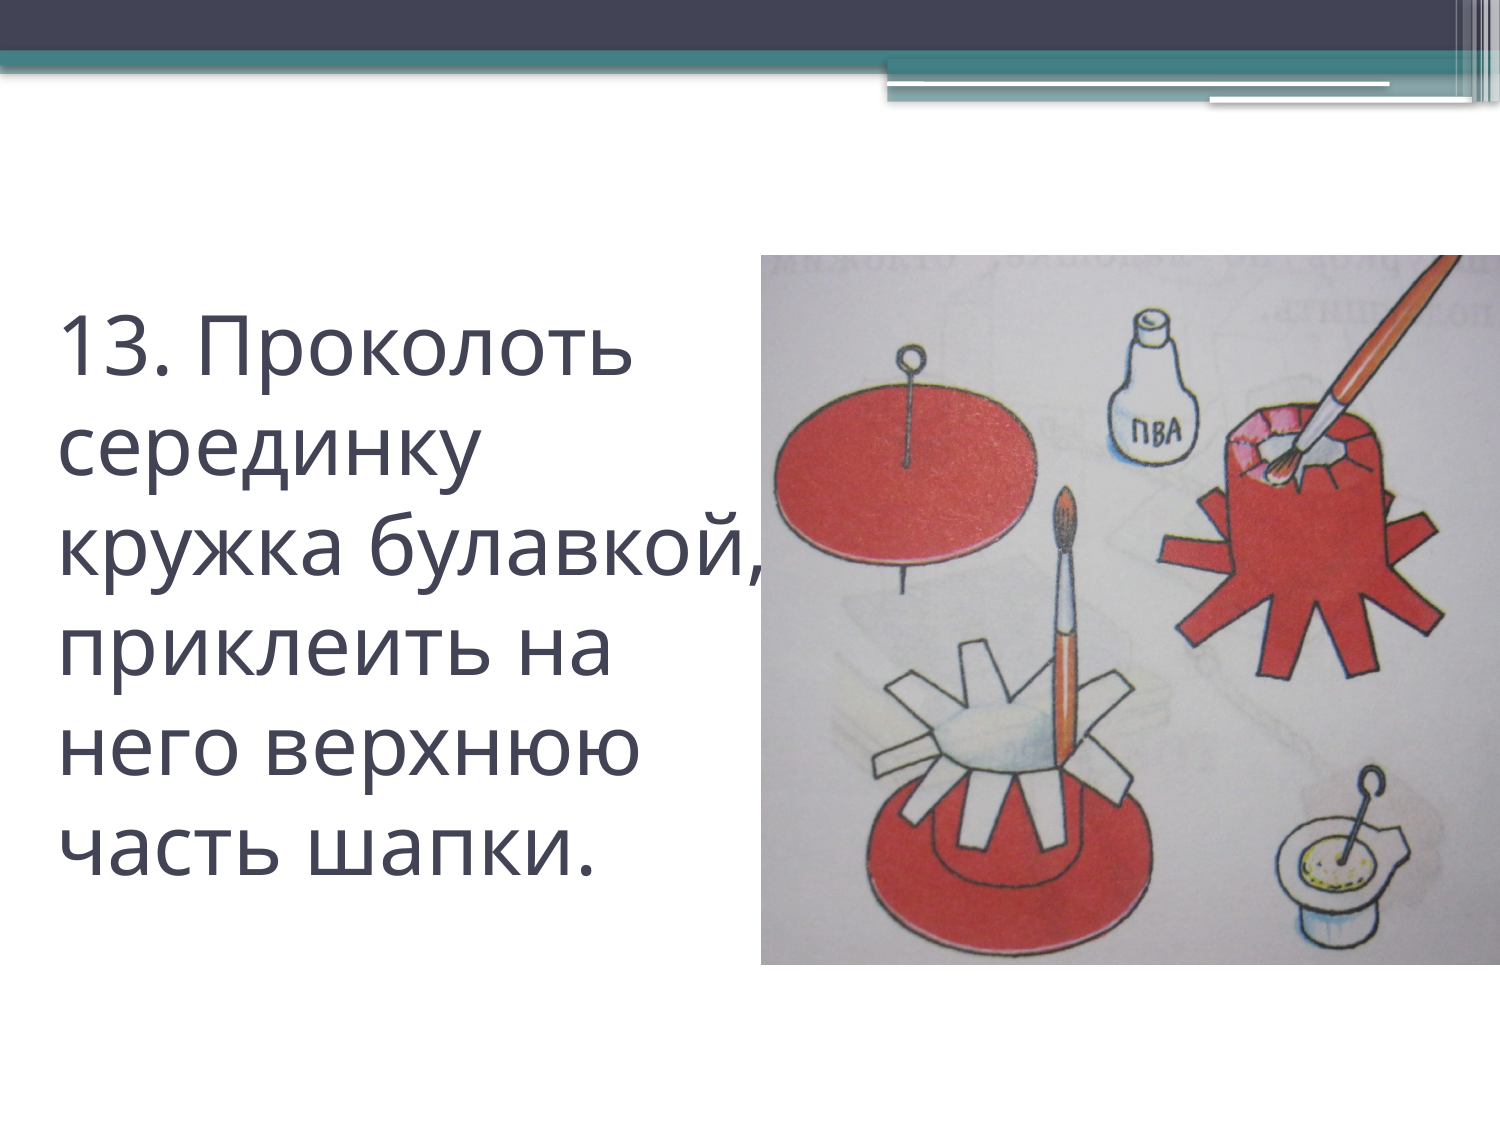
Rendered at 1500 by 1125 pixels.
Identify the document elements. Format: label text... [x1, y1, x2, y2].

title 13. Проколоть серединку кружка булавкой, приклеить на него верхнюю часть шапки. [41, 125, 786, 1059]
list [761, 255, 1500, 965]
